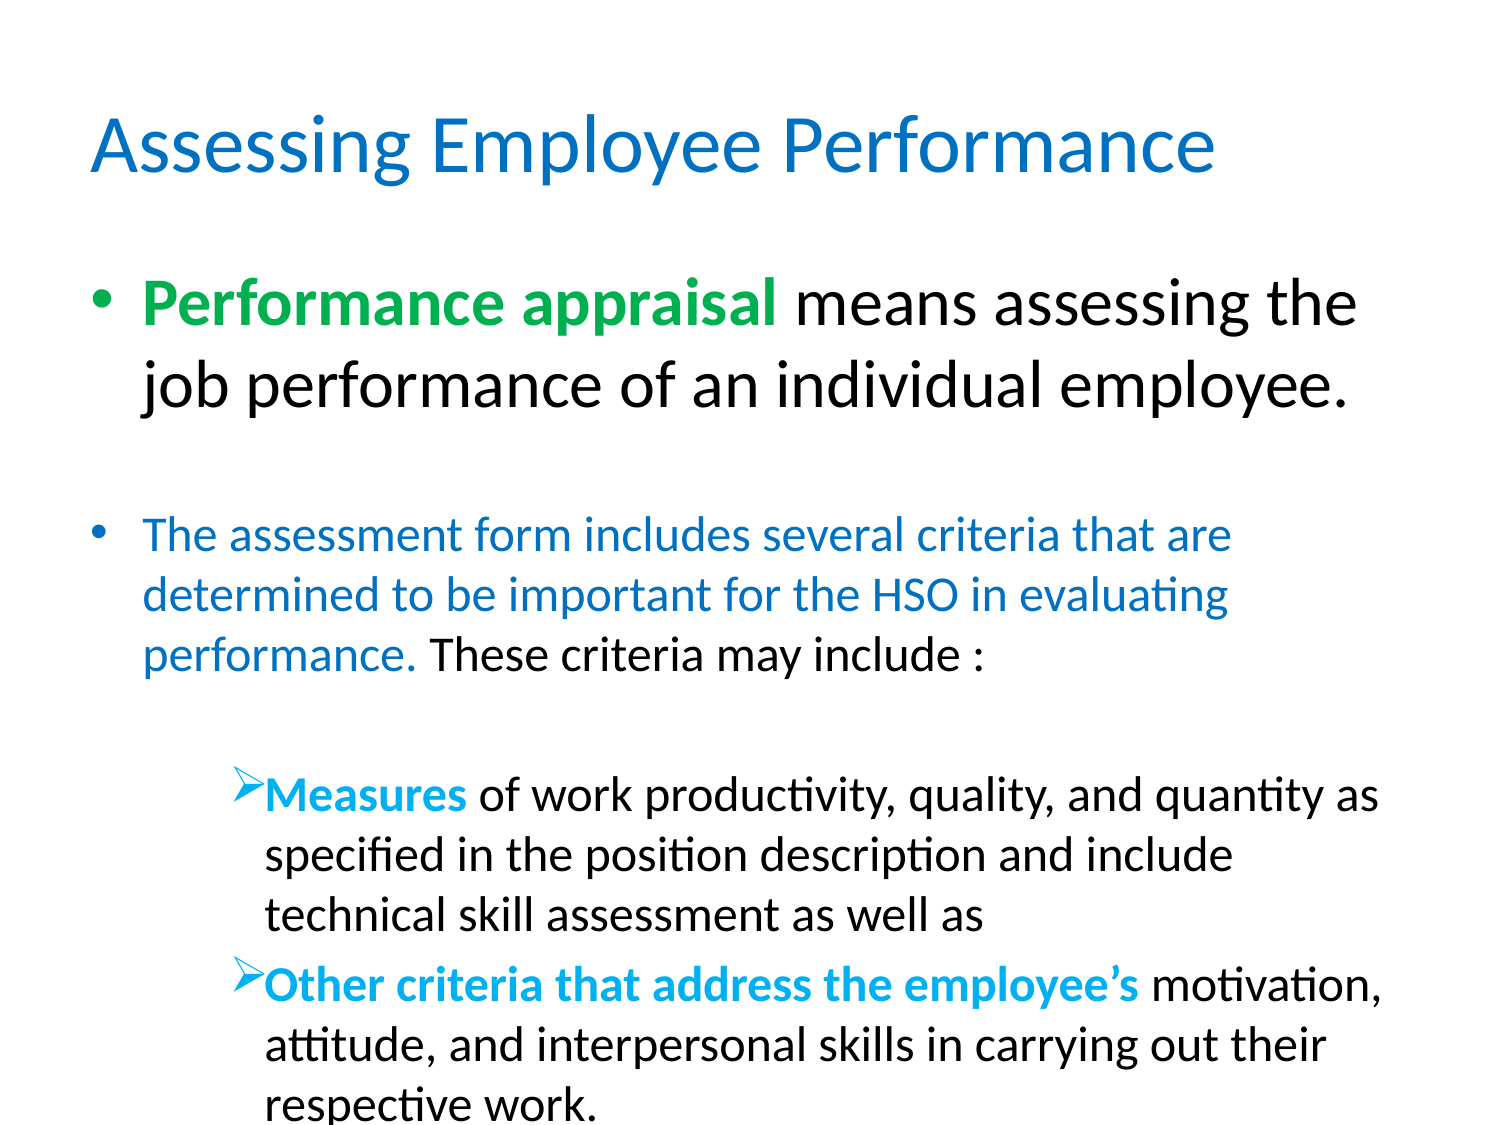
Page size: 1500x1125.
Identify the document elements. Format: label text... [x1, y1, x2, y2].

title Assessing Employee Performance [75, 45, 1425, 233]
list Performance appraisal means assessing the job performance of an individual employee. The assessment form includes several criteria that are determined to be important for the HSO in evaluating performance. These criteria may include : Measures of work productivity, quality, and quantity as specified in the position description and include technical skill assessment as well as Other criteria that address the employee’s motivation, attitude, and interpersonal skills in carrying out their respective work. [75, 249, 1425, 1125]
